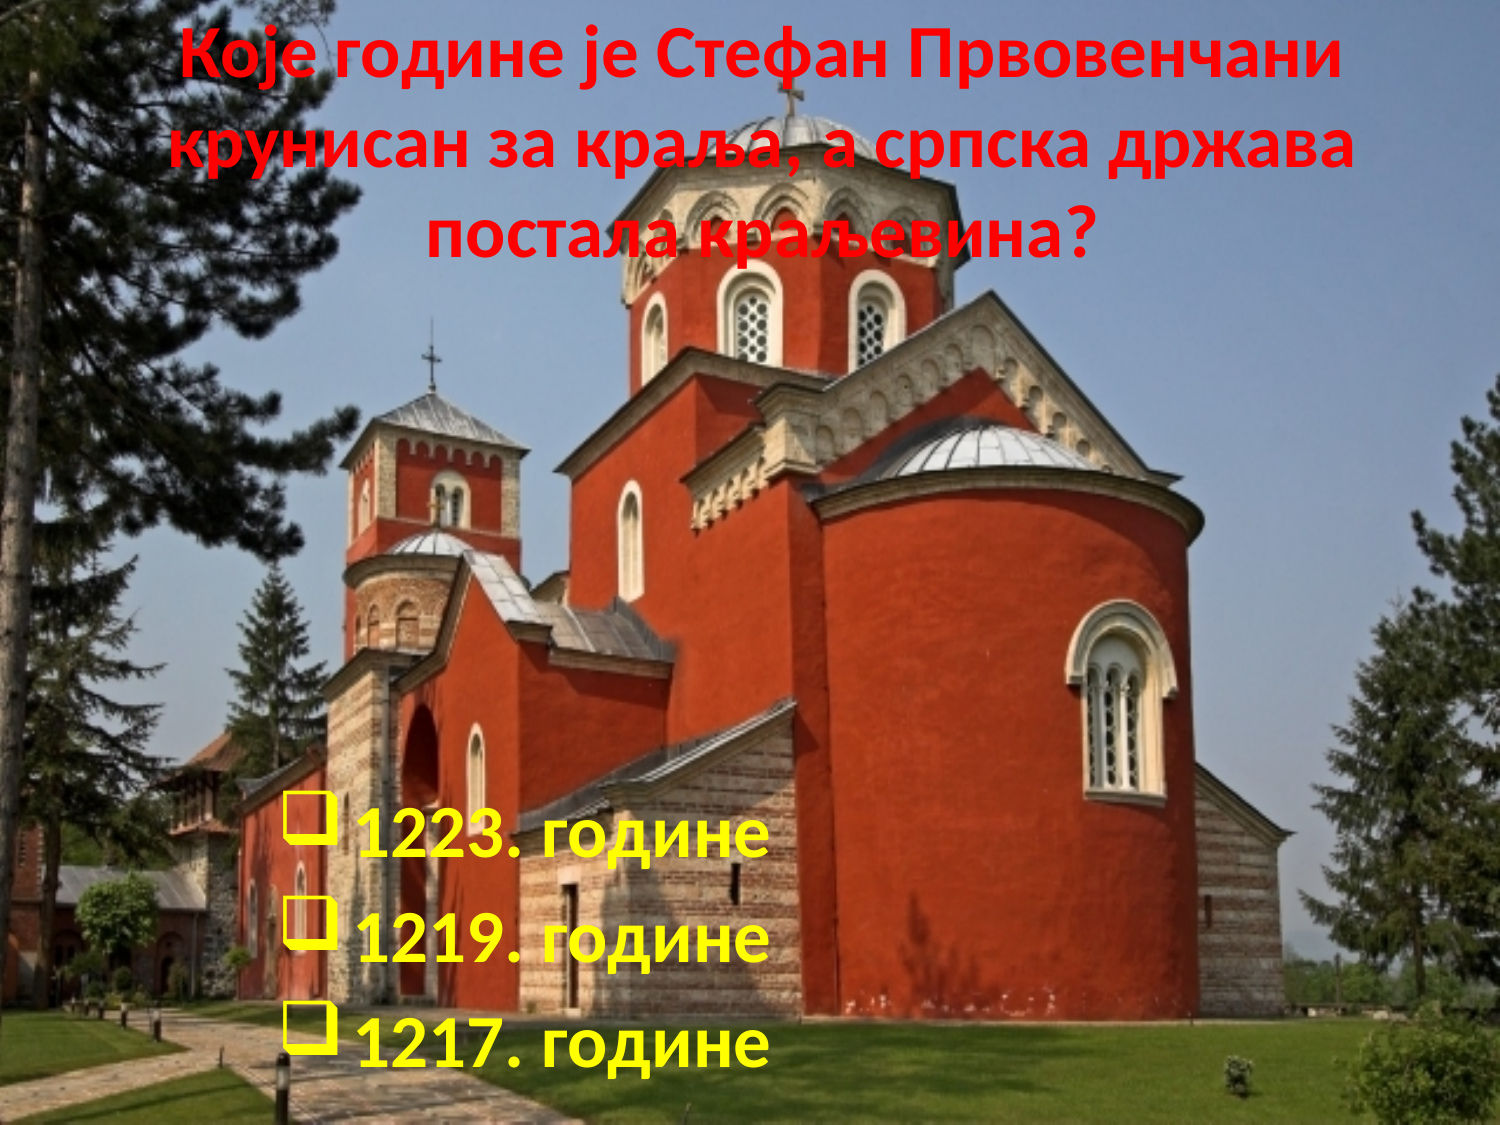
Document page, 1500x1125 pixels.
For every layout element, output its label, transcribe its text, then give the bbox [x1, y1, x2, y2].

title Које године је Стефан Првовенчани крунисан за краља, a српска држава постала краљевина? [125, 62, 1400, 304]
picture [0, 0, 1500, 1125]
subtitle 1223. године 1219. године 1217. године [262, 774, 1313, 1063]
